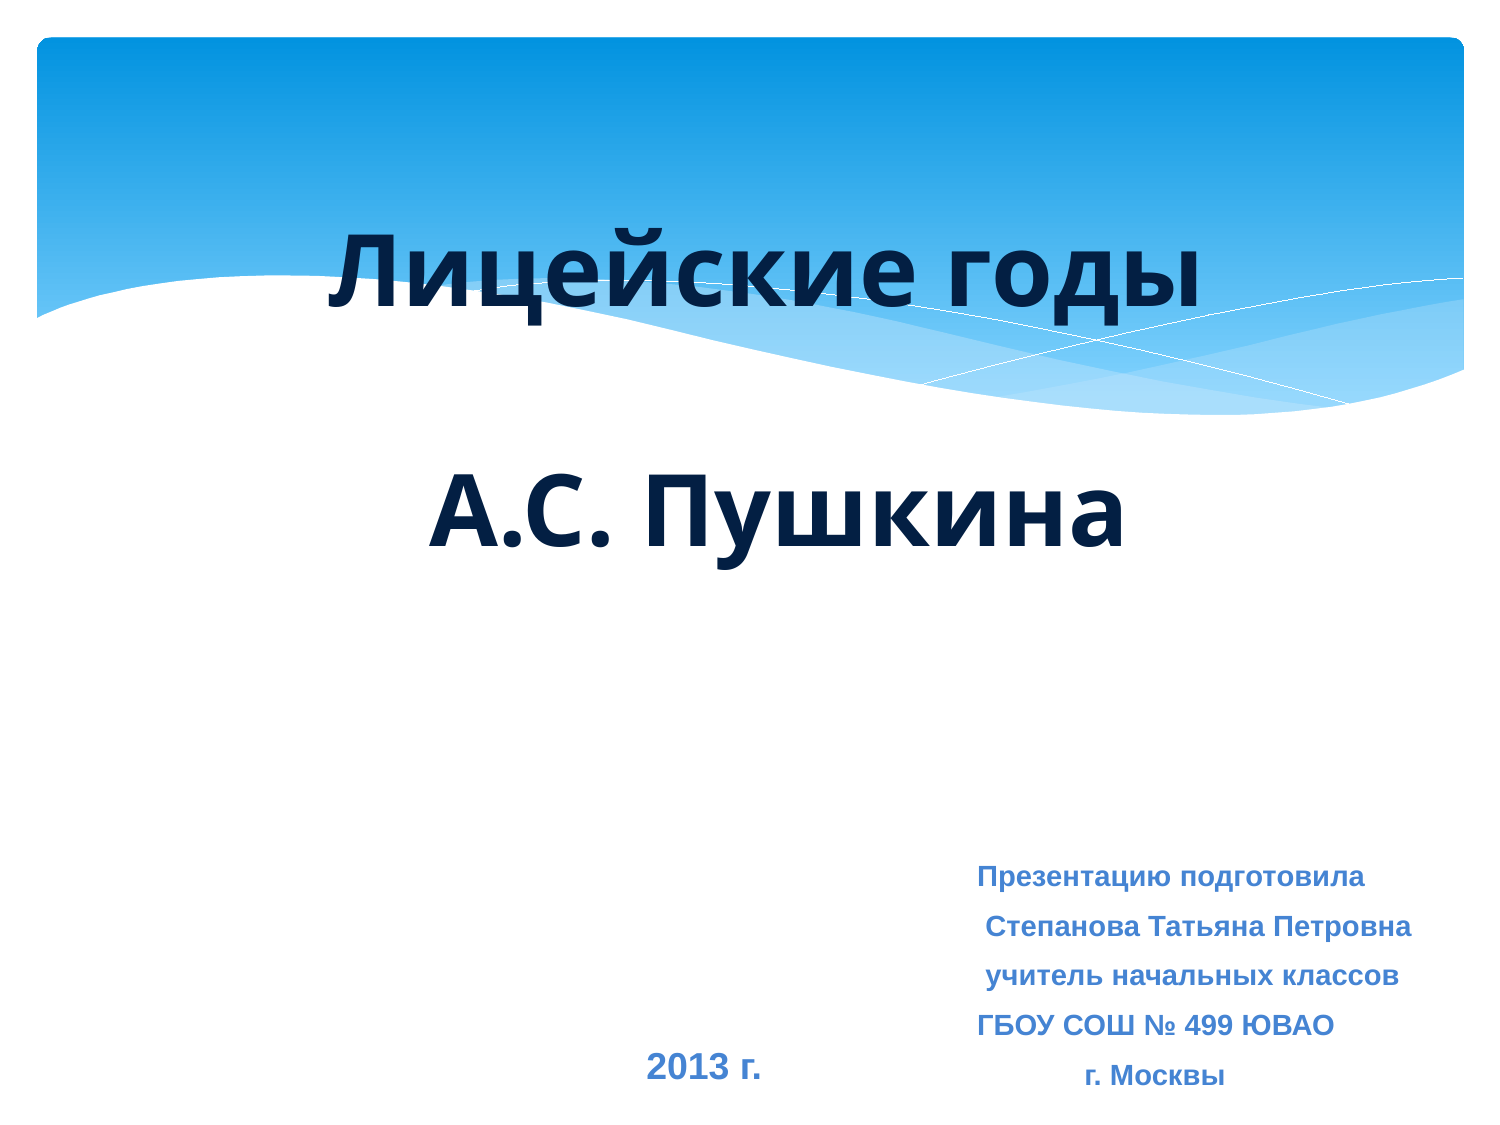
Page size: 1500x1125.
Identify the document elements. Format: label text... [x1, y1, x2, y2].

text_box Презентацию подготовила Степанова Татьяна Петровна учитель начальных классов ГБОУ СОШ № 499 ЮВАО г. Москвы [962, 850, 1500, 1125]
title Лицейские годы А.С. Пушкина [75, 45, 1459, 728]
text_box 2013 г. [631, 1034, 1010, 1095]
